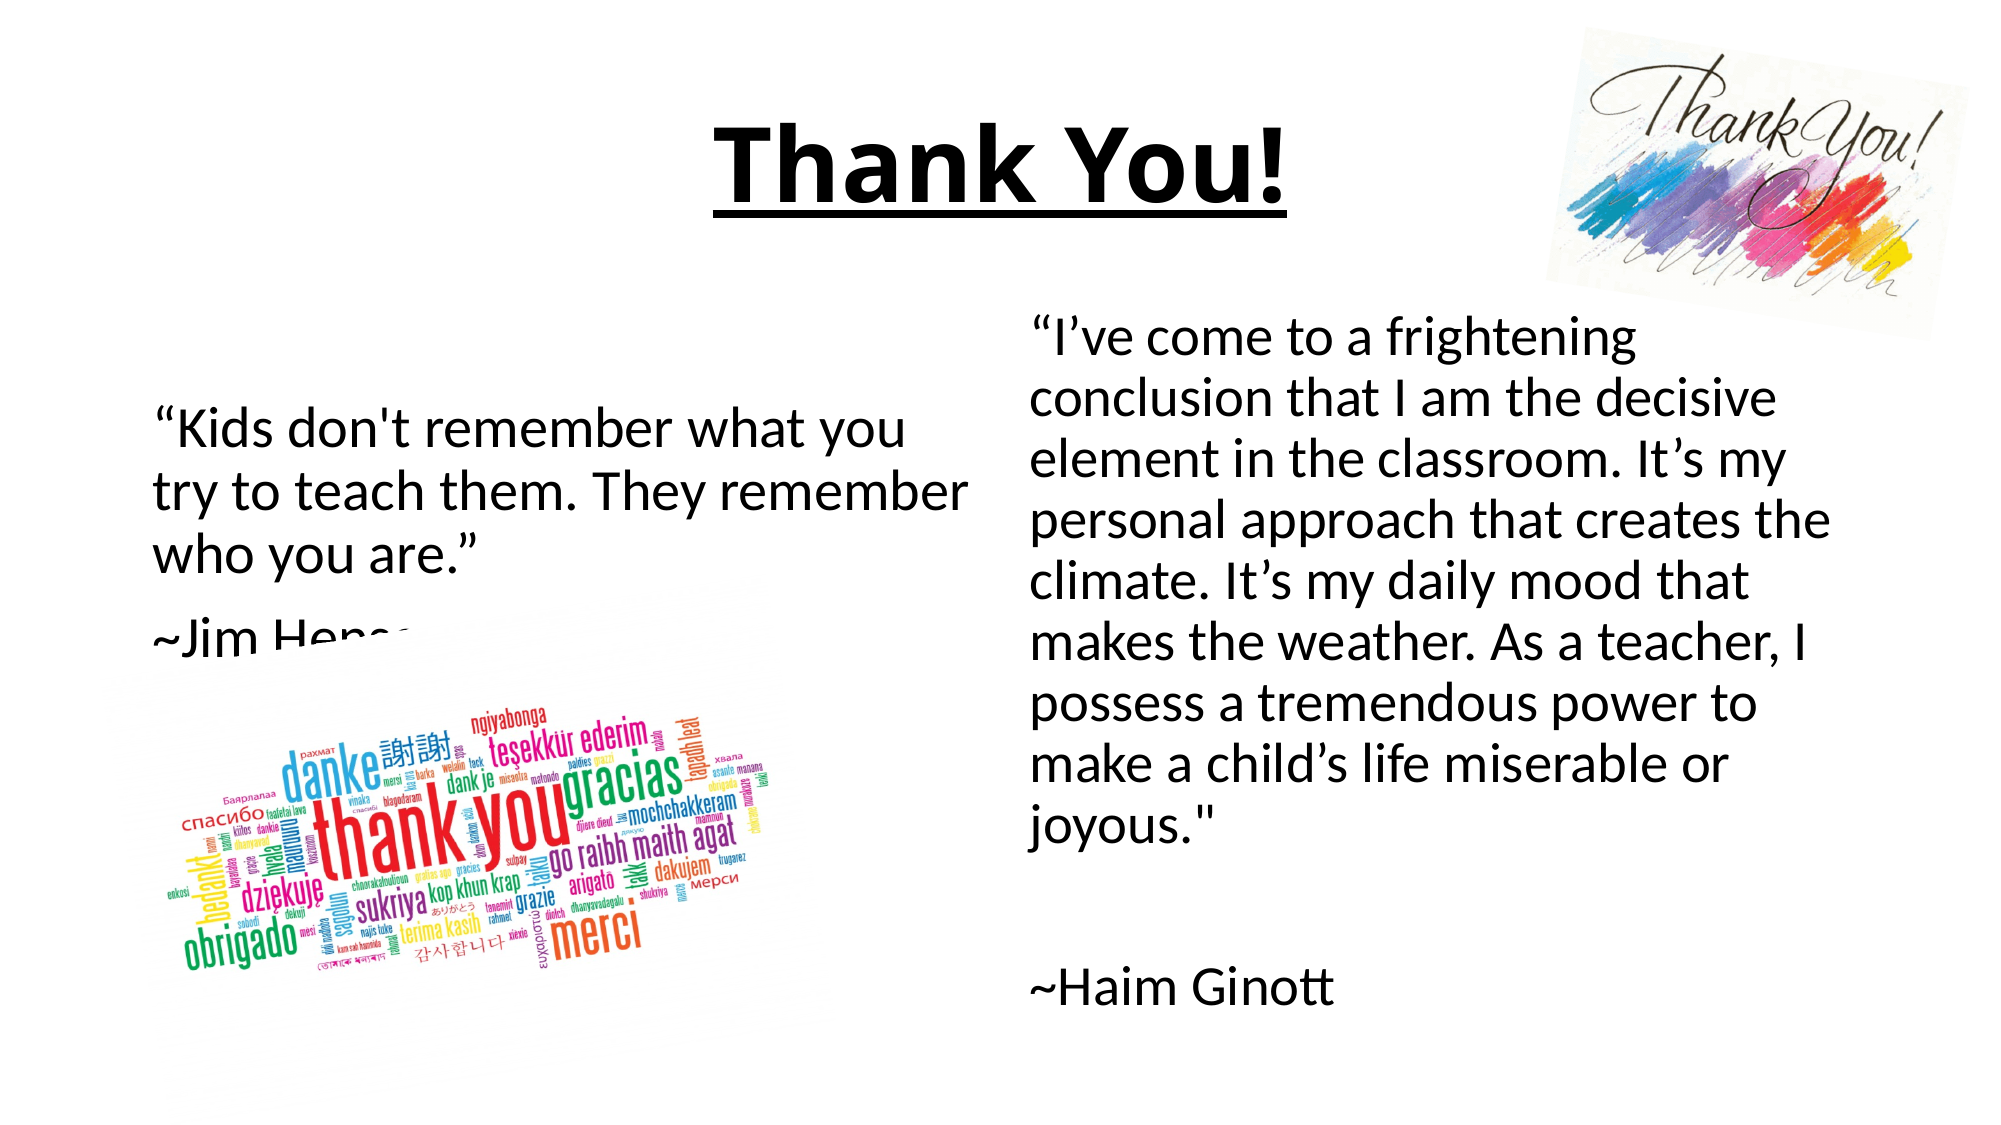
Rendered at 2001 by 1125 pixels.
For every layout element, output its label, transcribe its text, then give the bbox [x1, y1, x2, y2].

list “Kids don't remember what you try to teach them. They remember who you are.” ~Jim Henson [137, 299, 988, 1014]
list “I’ve come to a frightening conclusion that I am the decisive element in the classroom. It’s my personal approach that creates the climate. It’s my daily mood that makes the weather. As a teacher, I possess a tremendous power to make a child’s life miserable or joyous." ~Haim Ginott [1014, 299, 1863, 1033]
picture [1546, 27, 1969, 340]
picture [101, 573, 835, 1125]
title Thank You! [137, 59, 1563, 278]
